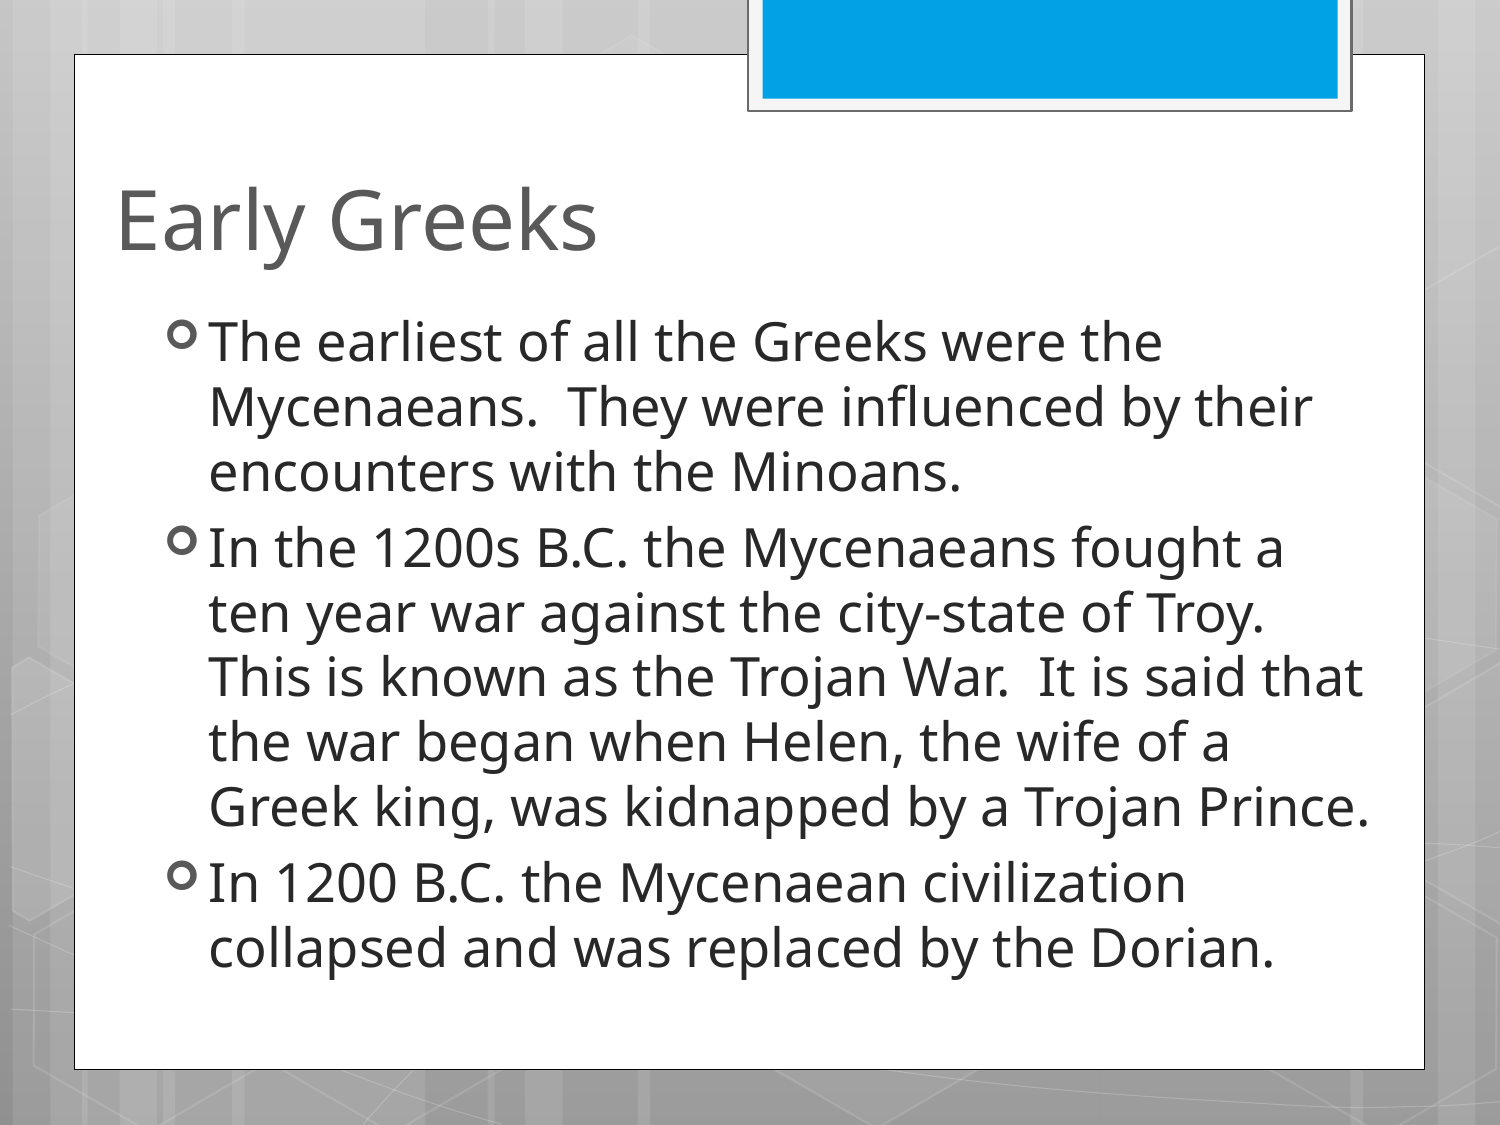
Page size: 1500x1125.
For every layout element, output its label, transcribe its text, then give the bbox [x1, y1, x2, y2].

title Early Greeks [99, 87, 1253, 275]
list The earliest of all the Greeks were the Mycenaeans. They were influenced by their encounters with the Minoans. In the 1200s B.C. the Mycenaeans fought a ten year war against the city-state of Troy. This is known as the Trojan War. It is said that the war began when Helen, the wife of a Greek king, was kidnapped by a Trojan Prince. In 1200 B.C. the Mycenaean civilization collapsed and was replaced by the Dorian. [137, 299, 1388, 1050]
